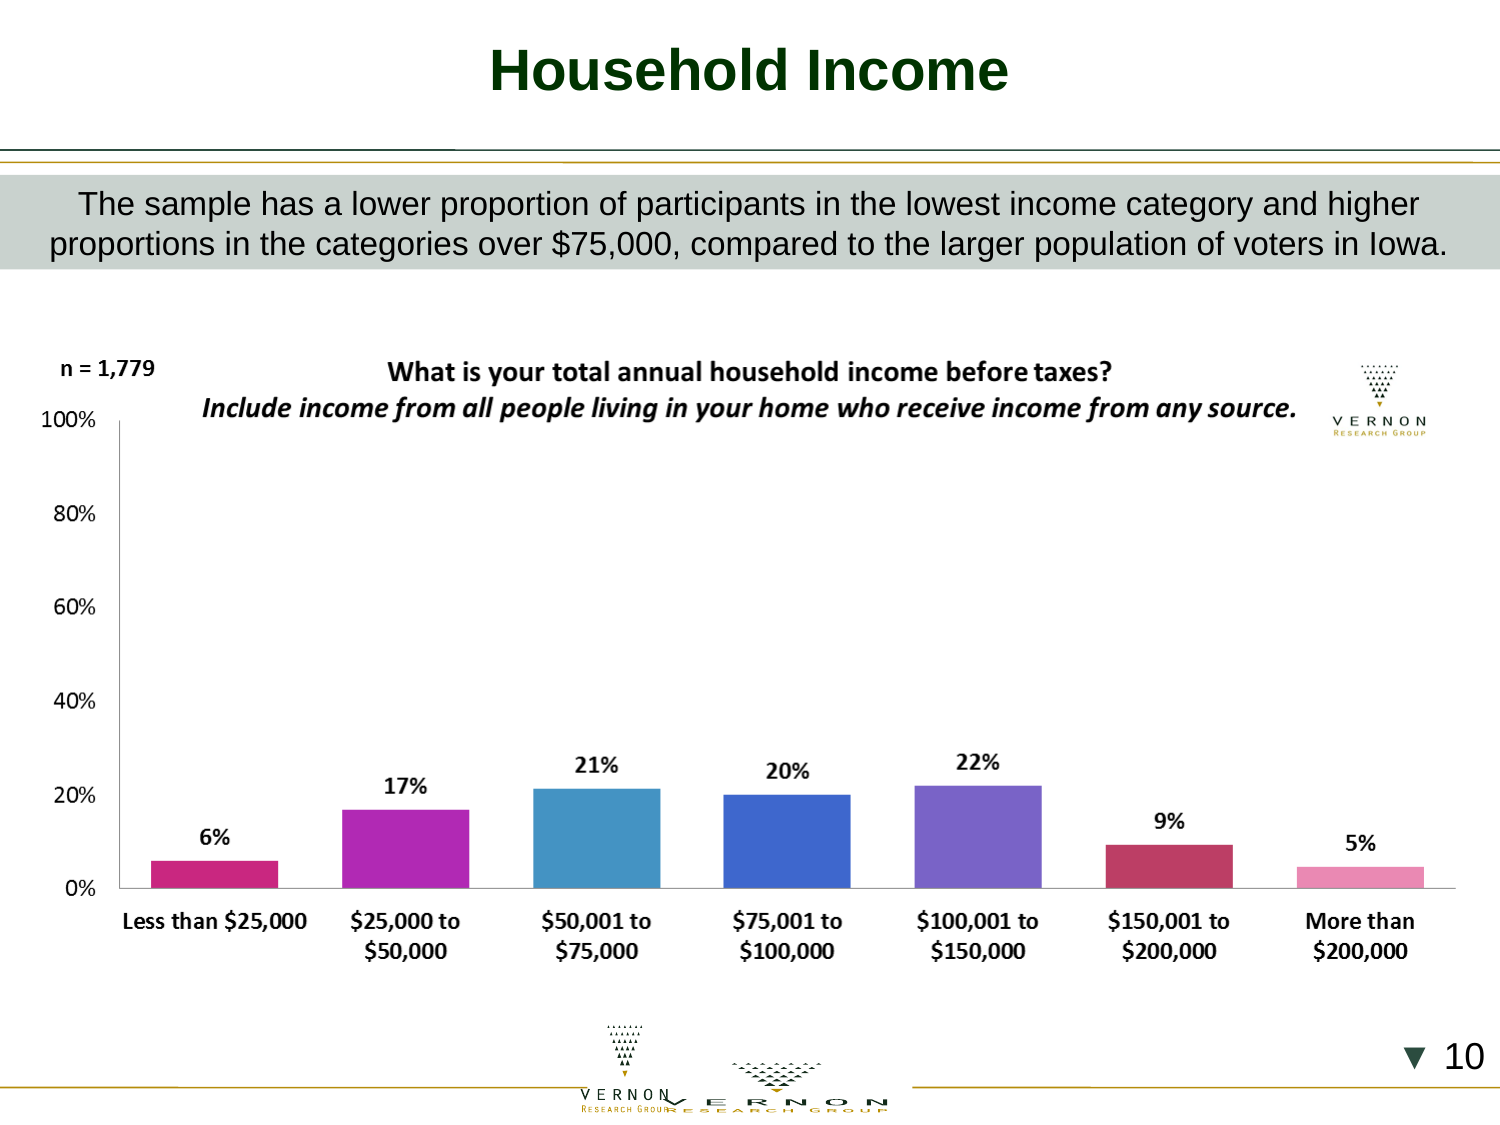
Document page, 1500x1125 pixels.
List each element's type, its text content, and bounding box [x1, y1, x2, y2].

text_box Household Income [0, 24, 1500, 138]
picture [37, 336, 1463, 976]
text_box ▼ 10 [1187, 1024, 1500, 1100]
text_box The sample has a lower proportion of participants in the lowest income category and higher proportions in the categories over $75,000, compared to the larger population of voters in Iowa. [0, 174, 1500, 270]
